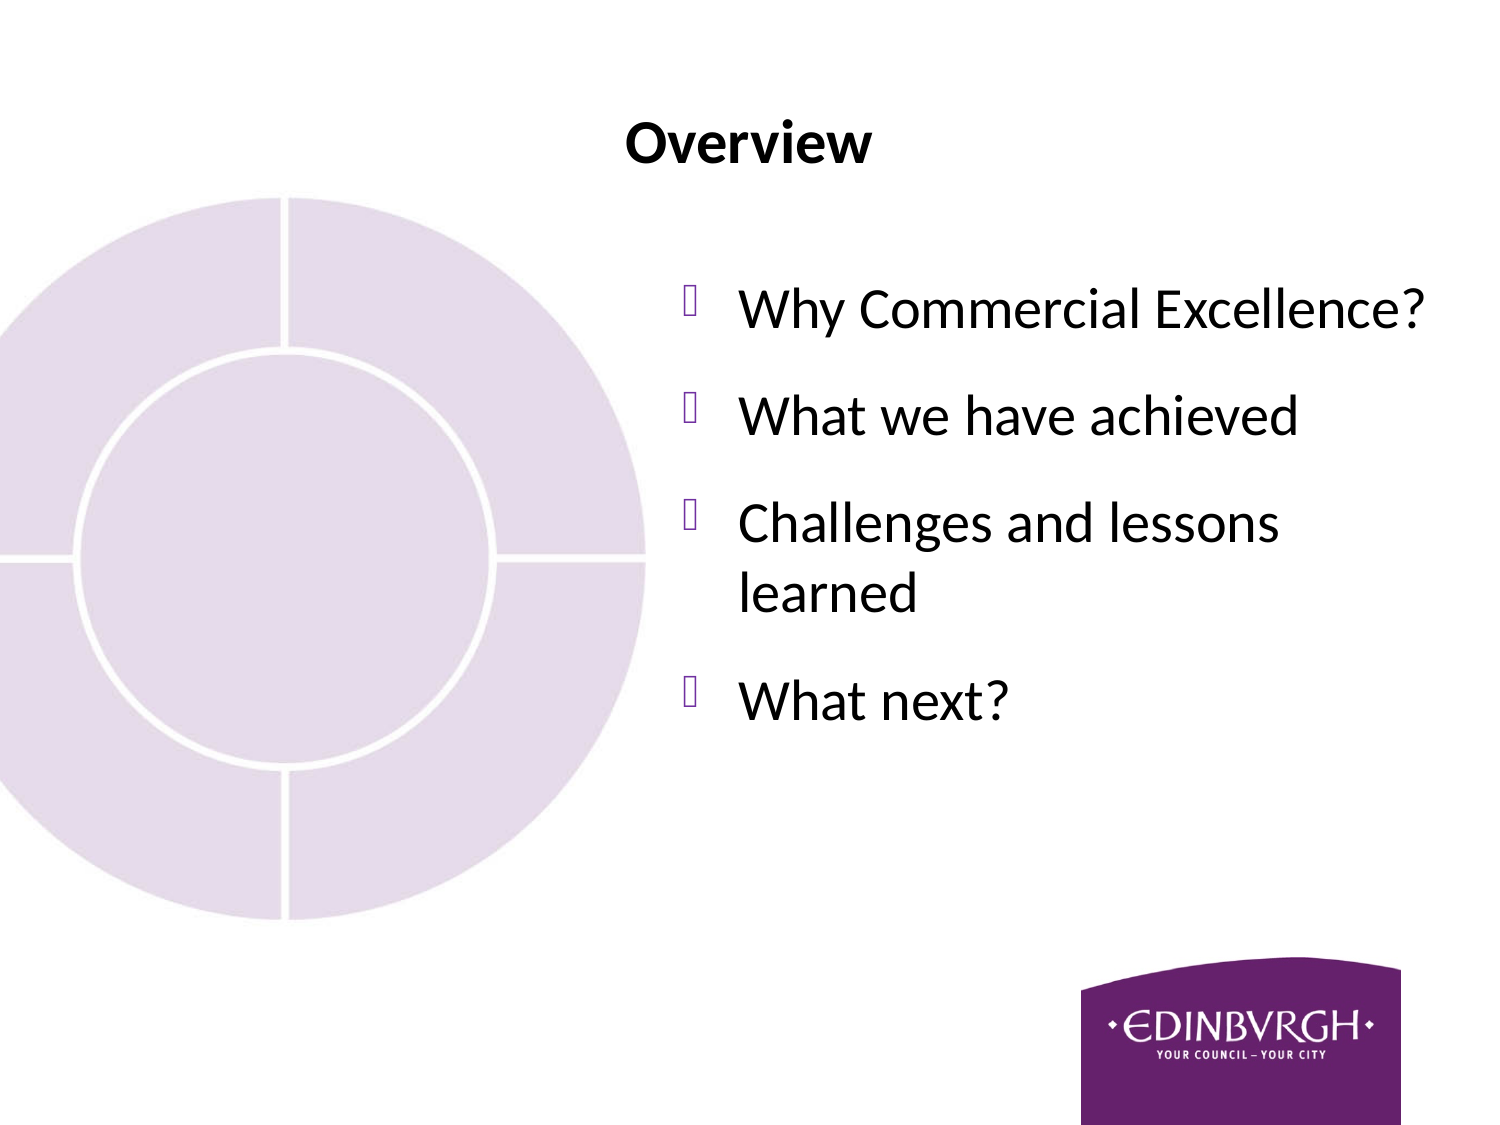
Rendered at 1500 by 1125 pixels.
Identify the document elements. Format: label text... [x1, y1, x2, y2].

list Why Commercial Excellence? What we have achieved Challenges and lessons learned What next? [667, 262, 1471, 1005]
title Overview [75, 45, 1424, 233]
picture [0, 112, 894, 981]
picture [1081, 1005, 1401, 1125]
